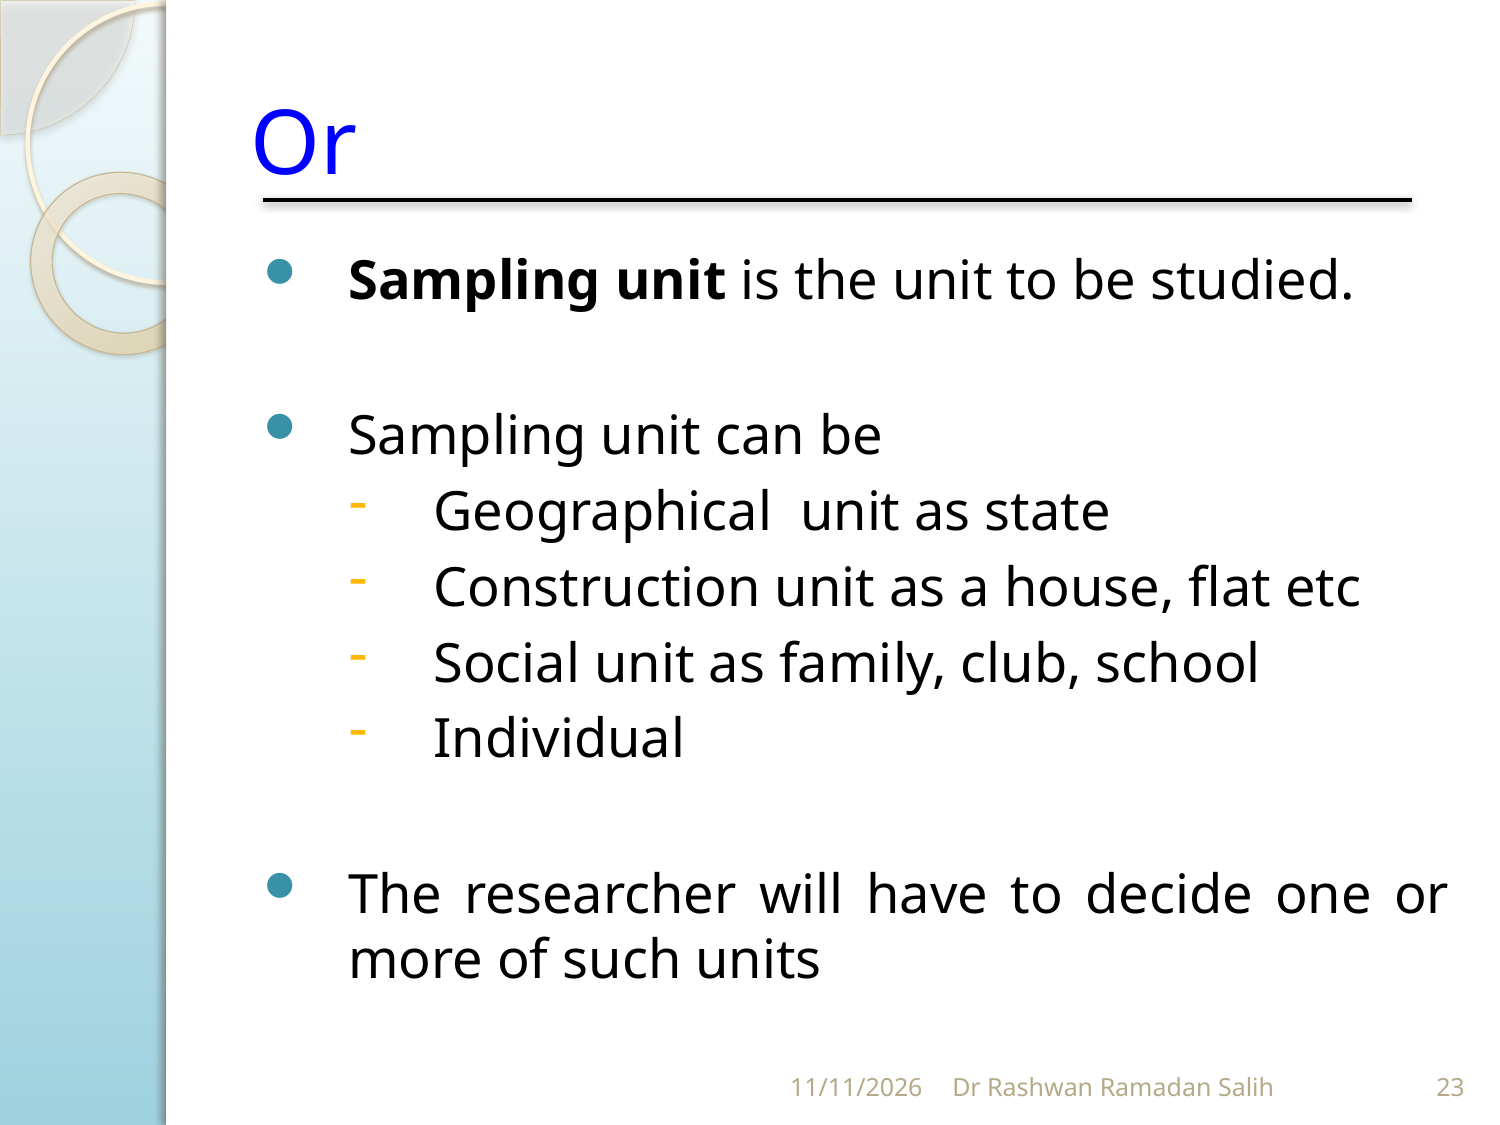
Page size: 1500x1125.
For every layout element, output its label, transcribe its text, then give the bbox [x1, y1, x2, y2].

list Sampling unit is the unit to be studied. Sampling unit can be Geographical unit as state Construction unit as a house, flat etc Social unit as family, club, school Individual The researcher will have to decide one or more of such units [235, 237, 1466, 1025]
footer Dr Rashwan Ramadan Salih [937, 1034, 1413, 1113]
slide_number 23 [1413, 1034, 1488, 1113]
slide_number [587, 1034, 937, 1113]
title Or [235, 45, 1466, 233]
